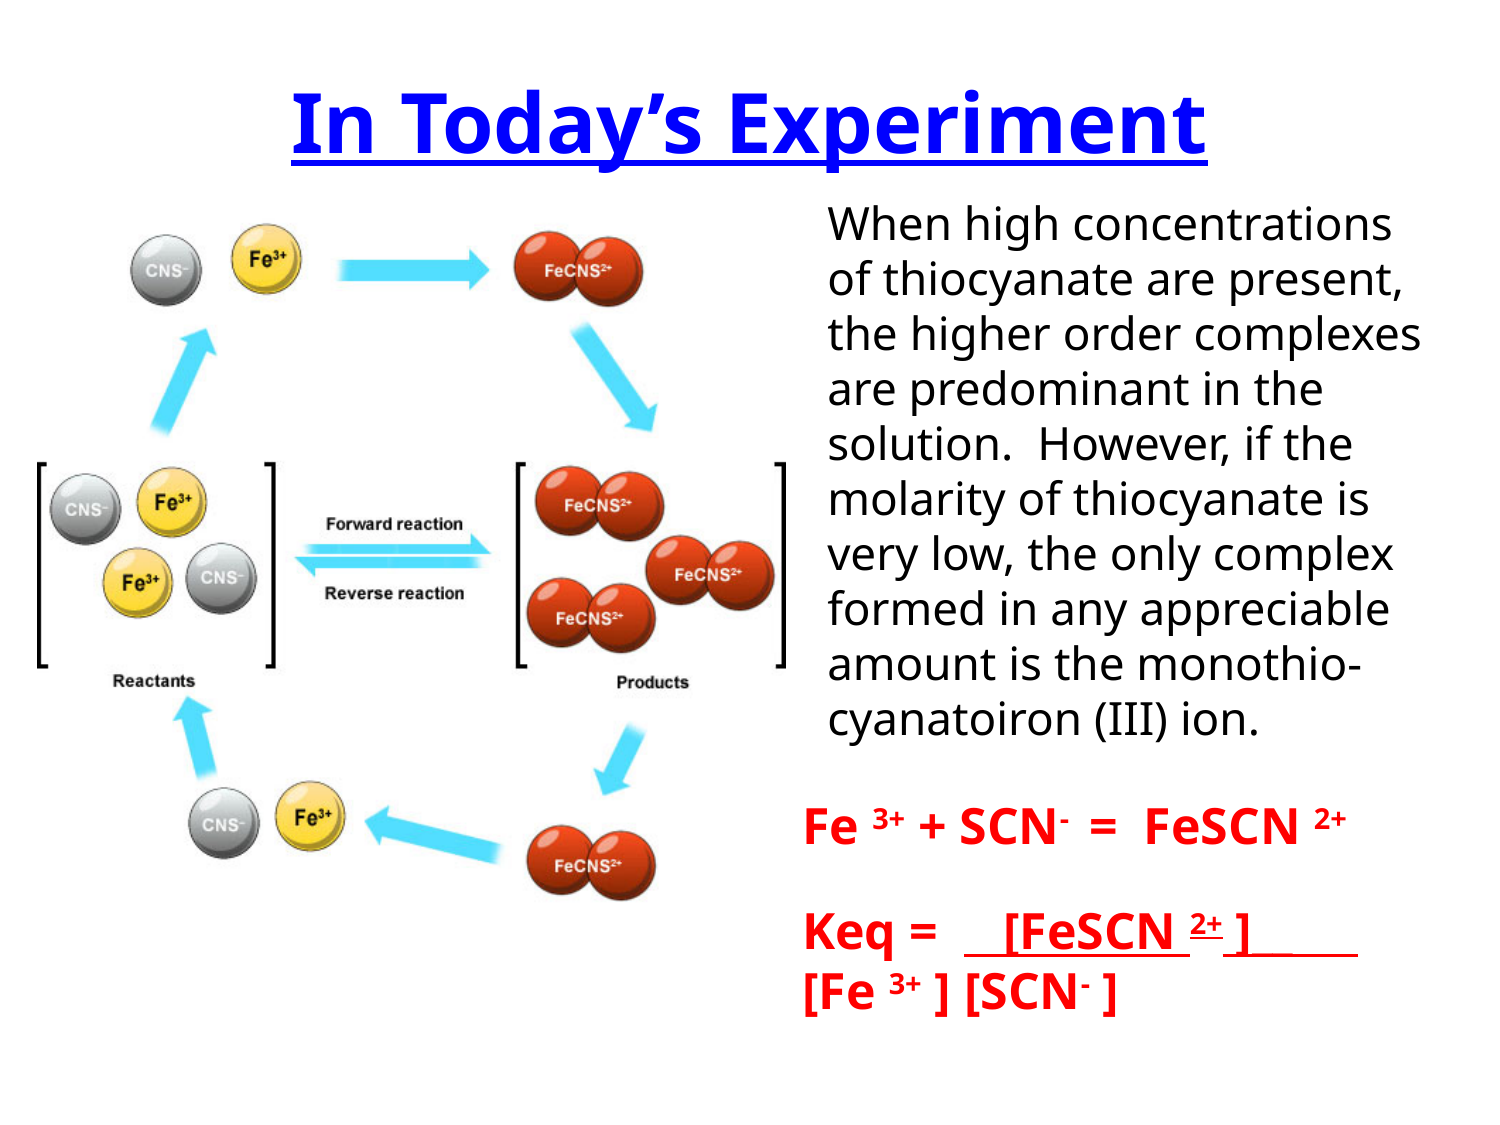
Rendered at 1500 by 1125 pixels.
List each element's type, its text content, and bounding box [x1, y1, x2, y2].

picture [37, 212, 786, 919]
text_box In Today’s Experiment [276, 62, 1224, 178]
text_box Fe 3+ + SCN- = FeSCN 2+ Keq = [FeSCN 2+ ]__ [Fe 3+ ] [SCN- ] [787, 787, 1500, 1028]
text_box When high concentrations of thiocyanate are present, the higher order complexes are predominant in the solution. However, if the molarity of thiocyanate is very low, the only complex formed in any appreciable amount is the monothio-cyanatoiron (III) ion. [812, 187, 1450, 752]
